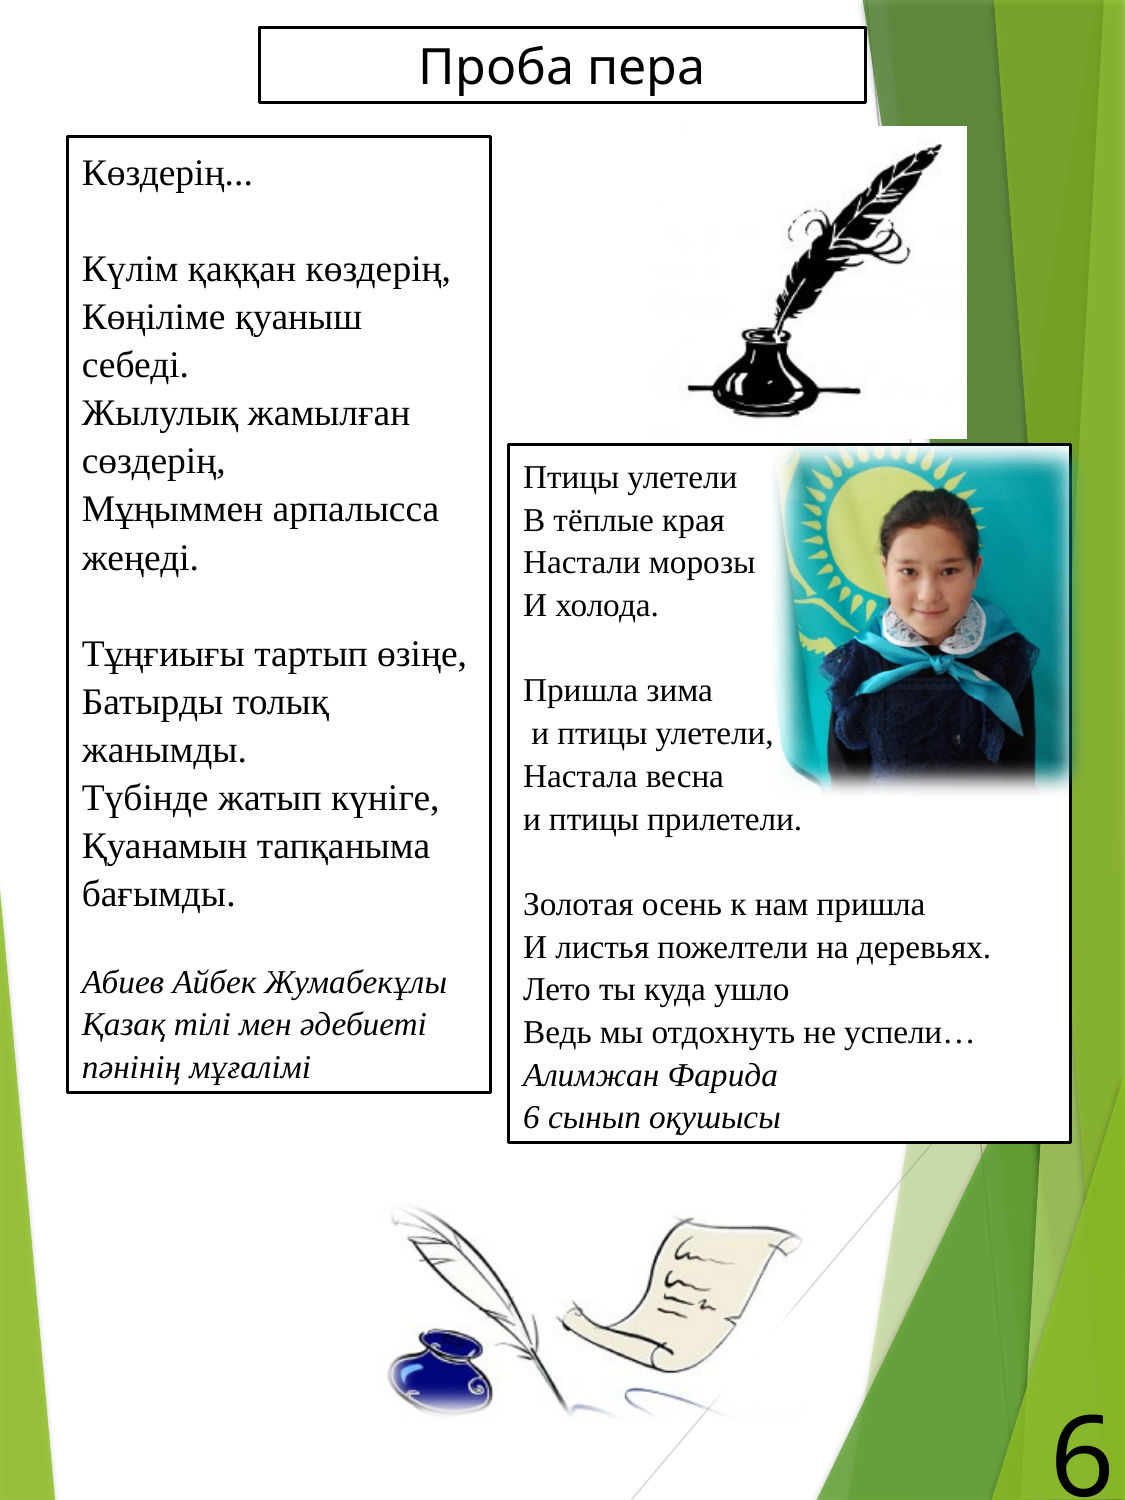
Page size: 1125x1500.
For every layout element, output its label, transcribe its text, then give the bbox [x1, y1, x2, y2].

text_box 6 [1035, 1376, 1108, 1500]
text_box Птицы улетели В тёплые края Настали морозы И холода. Пришла зима и птицы улетели, Настала весна и птицы прилетели. Золотая осень к нам пришла И листья пожелтели на деревьях. Лето ты куда ушло Ведь мы отдохнуть не успели… Алимжан Фарида 6 сынып оқушысы [507, 443, 1072, 1144]
picture [653, 125, 1090, 799]
text_box Проба пера [258, 26, 867, 104]
picture [375, 1199, 812, 1423]
text_box Көздерің... Күлім қаққан көздерің, Көңіліме қуаныш себеді. Жылулық жамылған сөздерің, Мұңыммен арпалысса жеңеді. Тұңғиығы тартып өзіңе, Батырды толық жанымды. Түбінде жатып күніге, Қуанамын тапқаныма бағымды. Абиев Айбек Жумабекұлы Қазақ тілі мен әдебиеті пәнінің мұғалімі [66, 135, 492, 1094]
